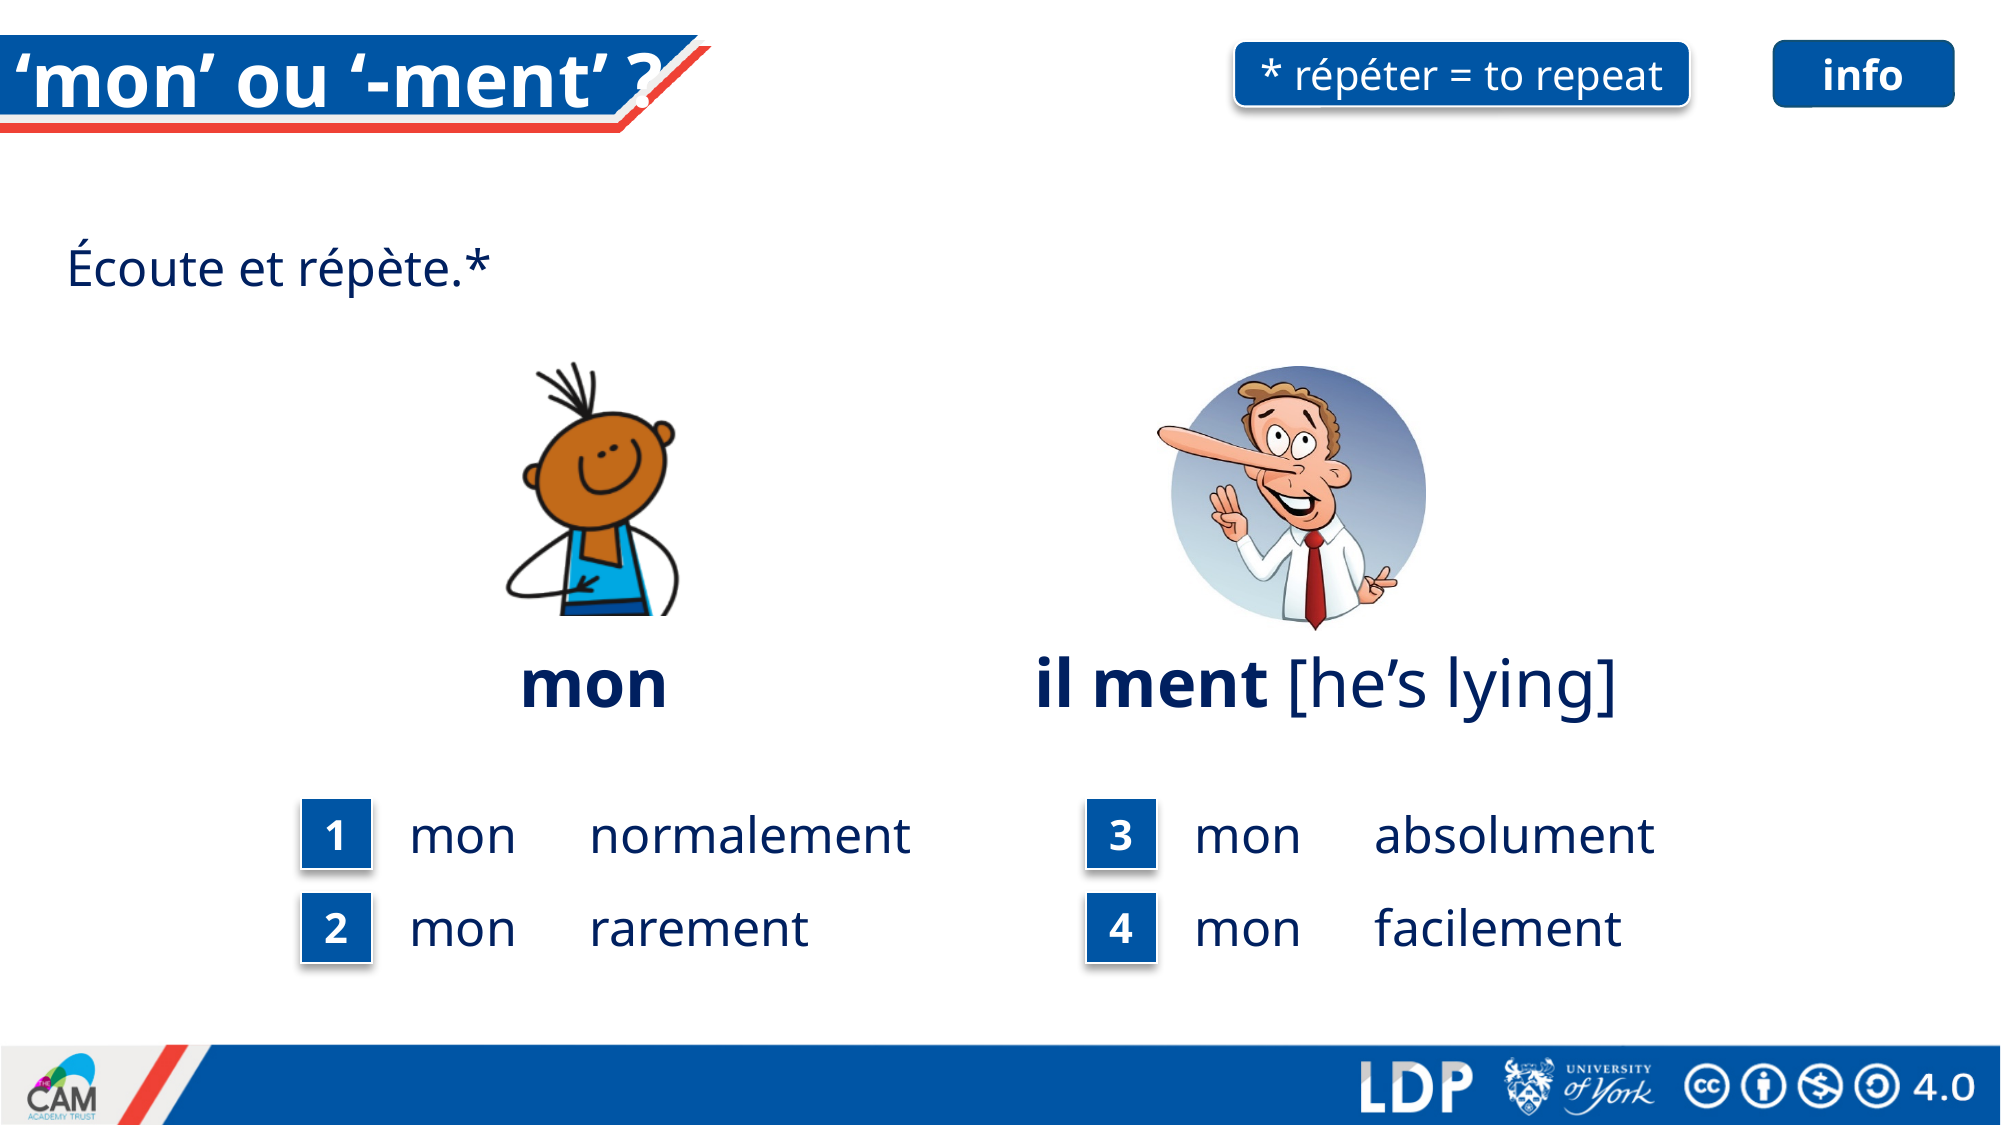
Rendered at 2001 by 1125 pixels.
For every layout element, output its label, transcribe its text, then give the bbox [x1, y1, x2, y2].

text_box info [1772, 39, 1955, 108]
text_box absolument [1360, 795, 1774, 871]
text_box 1 [300, 797, 373, 870]
text_box * répéter = to repeat [1233, 39, 1691, 108]
text_box mon [1136, 795, 1360, 871]
title ‘mon’ ou ‘-ment’ ? [0, 35, 727, 142]
text_box mon [1136, 889, 1360, 965]
text_box facilement [1360, 889, 1774, 965]
text_box Écoute et répète.* [51, 228, 578, 304]
text_box mon [351, 795, 574, 871]
text_box normalement [574, 795, 989, 871]
text_box mon [351, 889, 574, 965]
text_box 2 [300, 891, 373, 964]
text_box 4 [1085, 891, 1158, 964]
text_box rarement [574, 889, 989, 965]
picture [0, 0, 2001, 1125]
text_box mon [482, 633, 707, 729]
text_box il ment [he’s lying] [998, 633, 1655, 729]
text_box 3 [1085, 797, 1158, 870]
